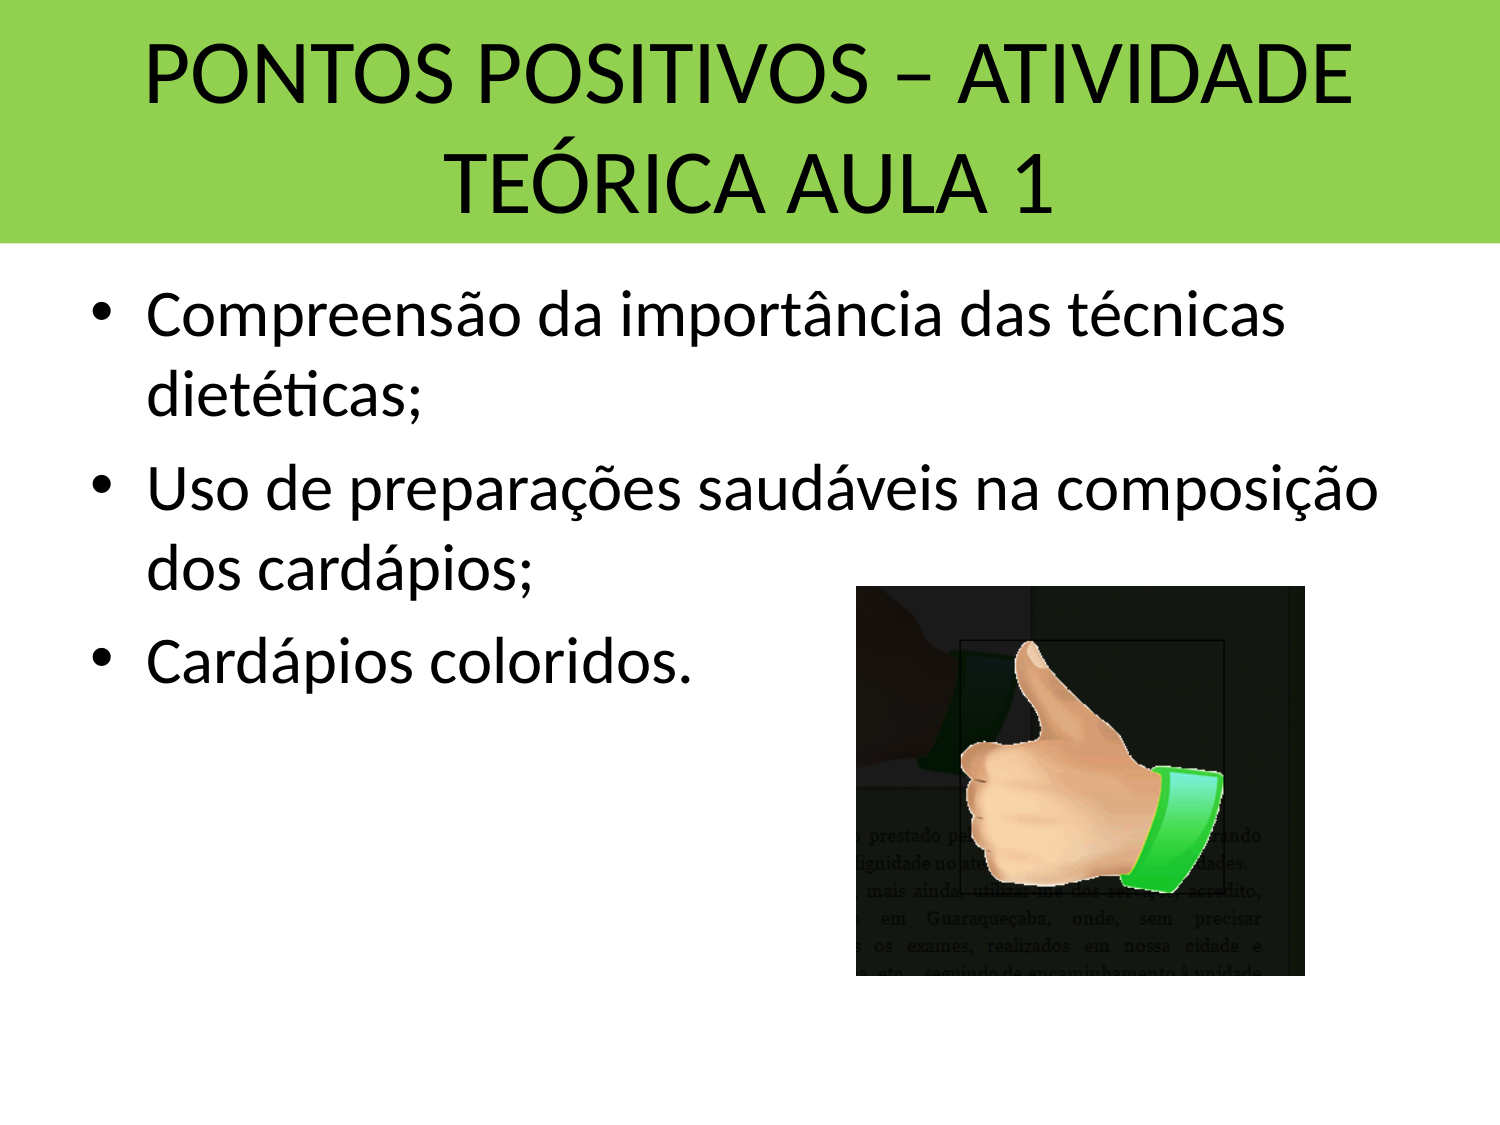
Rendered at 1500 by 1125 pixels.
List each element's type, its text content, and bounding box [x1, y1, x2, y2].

picture [855, 585, 1306, 976]
title PONTOS POSITIVOS – ATIVIDADE TEÓRICA AULA 1 [0, 0, 1500, 244]
list Compreensão da importância das técnicas dietéticas; Uso de preparações saudáveis na composição dos cardápios; Cardápios coloridos. [75, 262, 1425, 1005]
